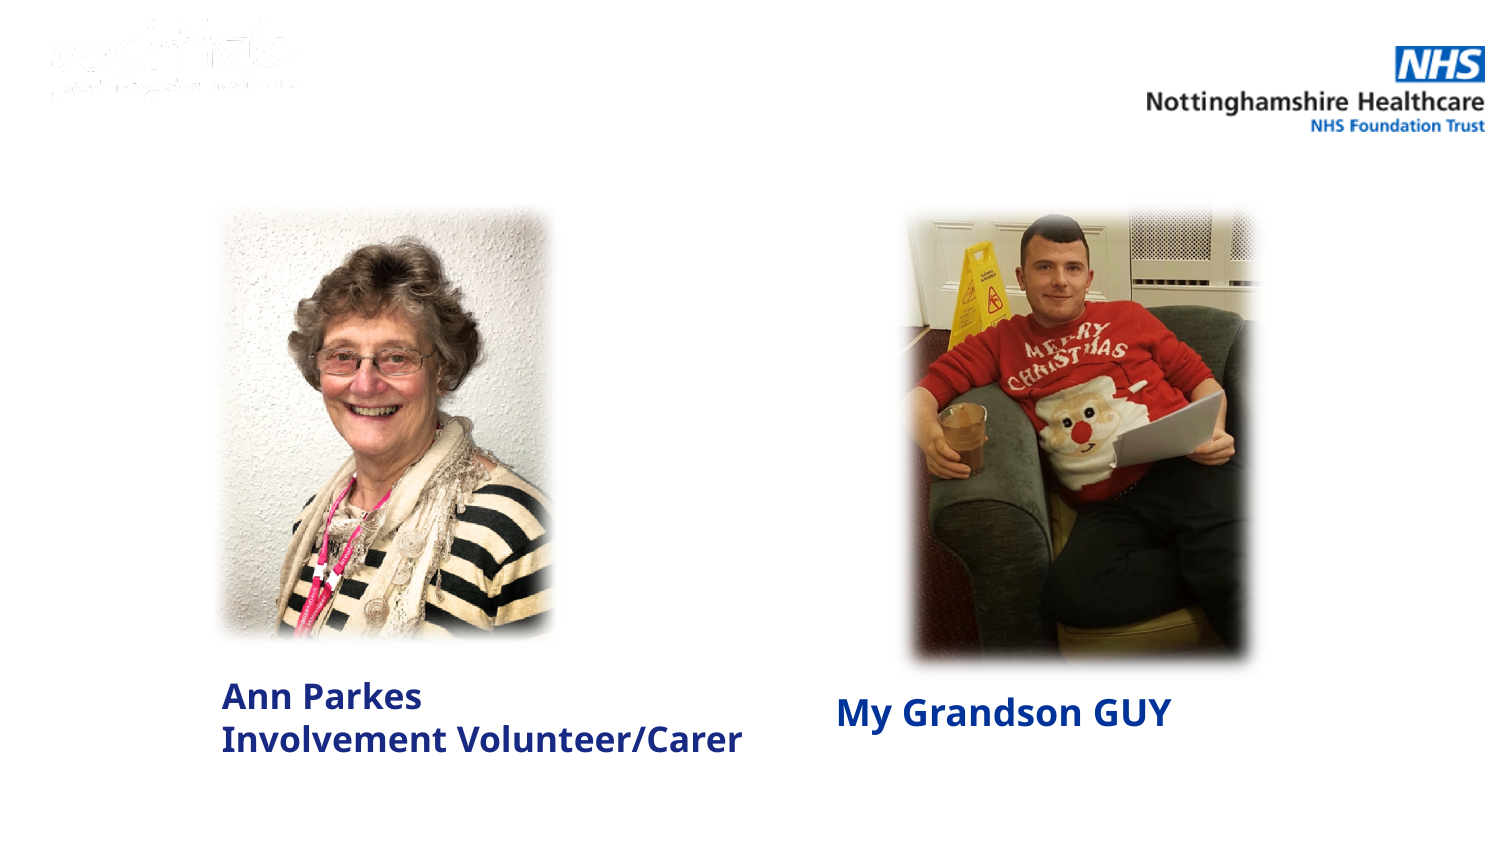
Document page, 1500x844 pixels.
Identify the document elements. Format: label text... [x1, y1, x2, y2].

text_box Ann Parkes Involvement Volunteer/Carer [207, 666, 846, 767]
picture [206, 197, 562, 648]
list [891, 197, 1269, 682]
text_box My Grandson GUY [820, 681, 1460, 742]
picture [46, 15, 302, 106]
picture [915, 20, 1500, 138]
